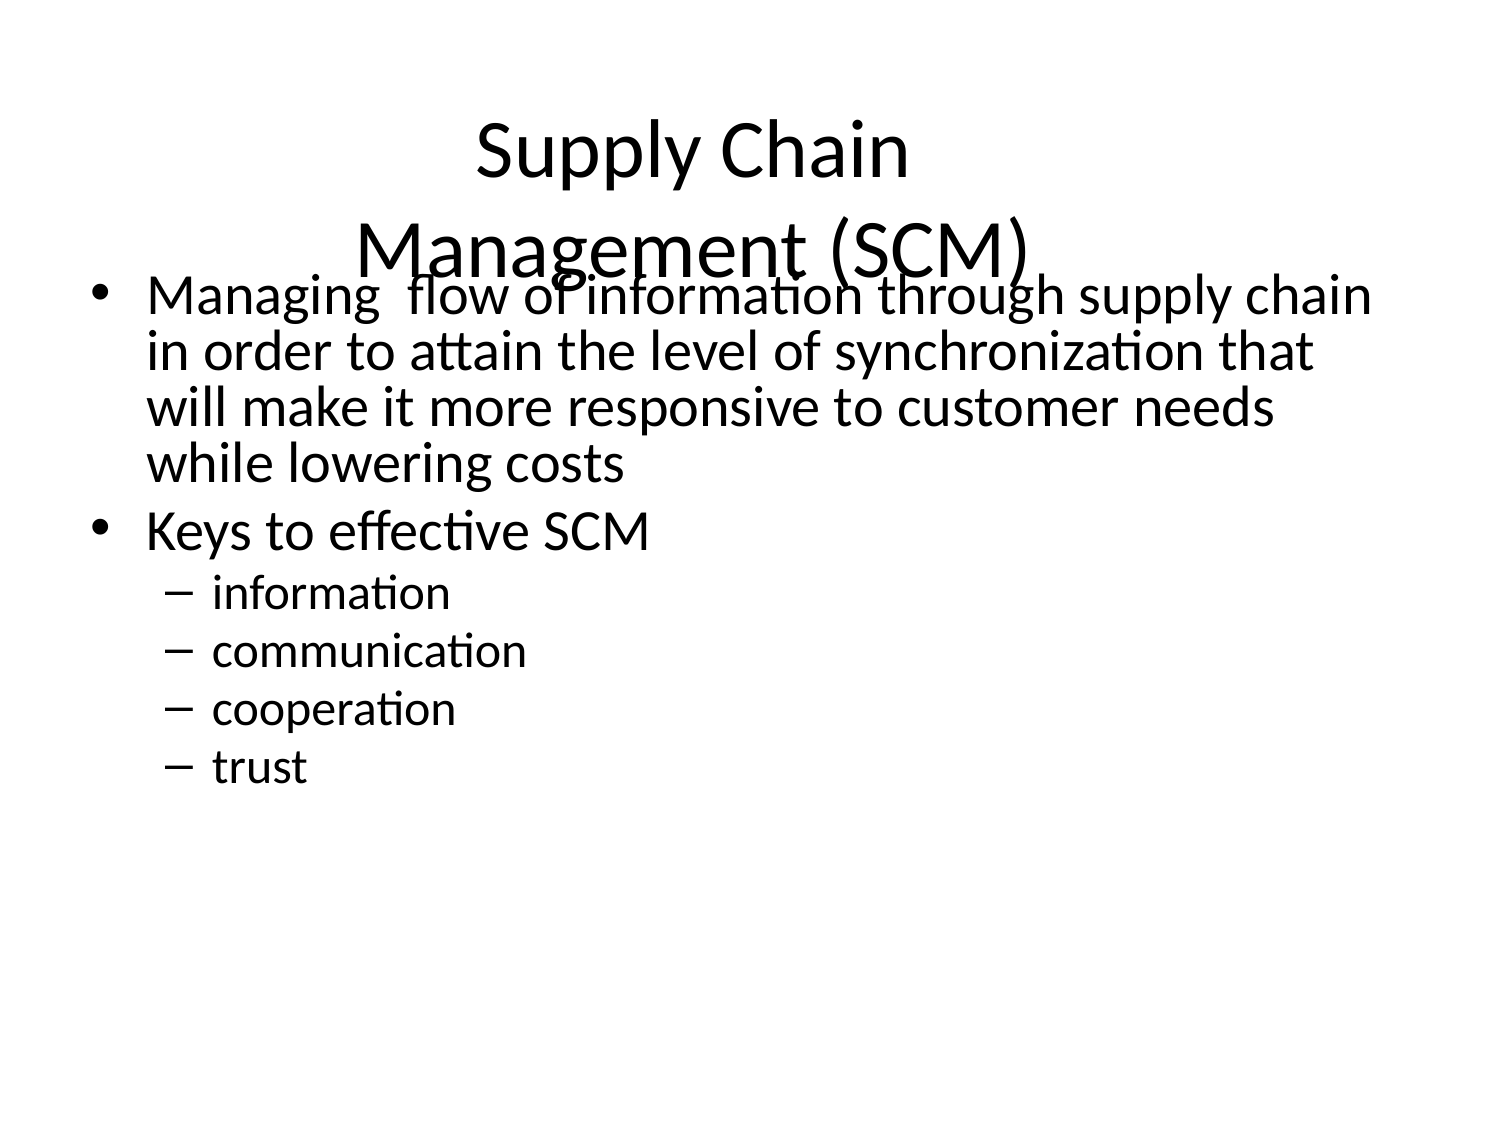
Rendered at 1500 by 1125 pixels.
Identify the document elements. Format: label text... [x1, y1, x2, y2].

list Managing flow of information through supply chain in order to attain the level of synchronization that will make it more responsive to customer needs while lowering costs Keys to effective SCM information communication cooperation trust [75, 262, 1425, 1005]
title Supply Chain Management (SCM) [225, 99, 1163, 262]
